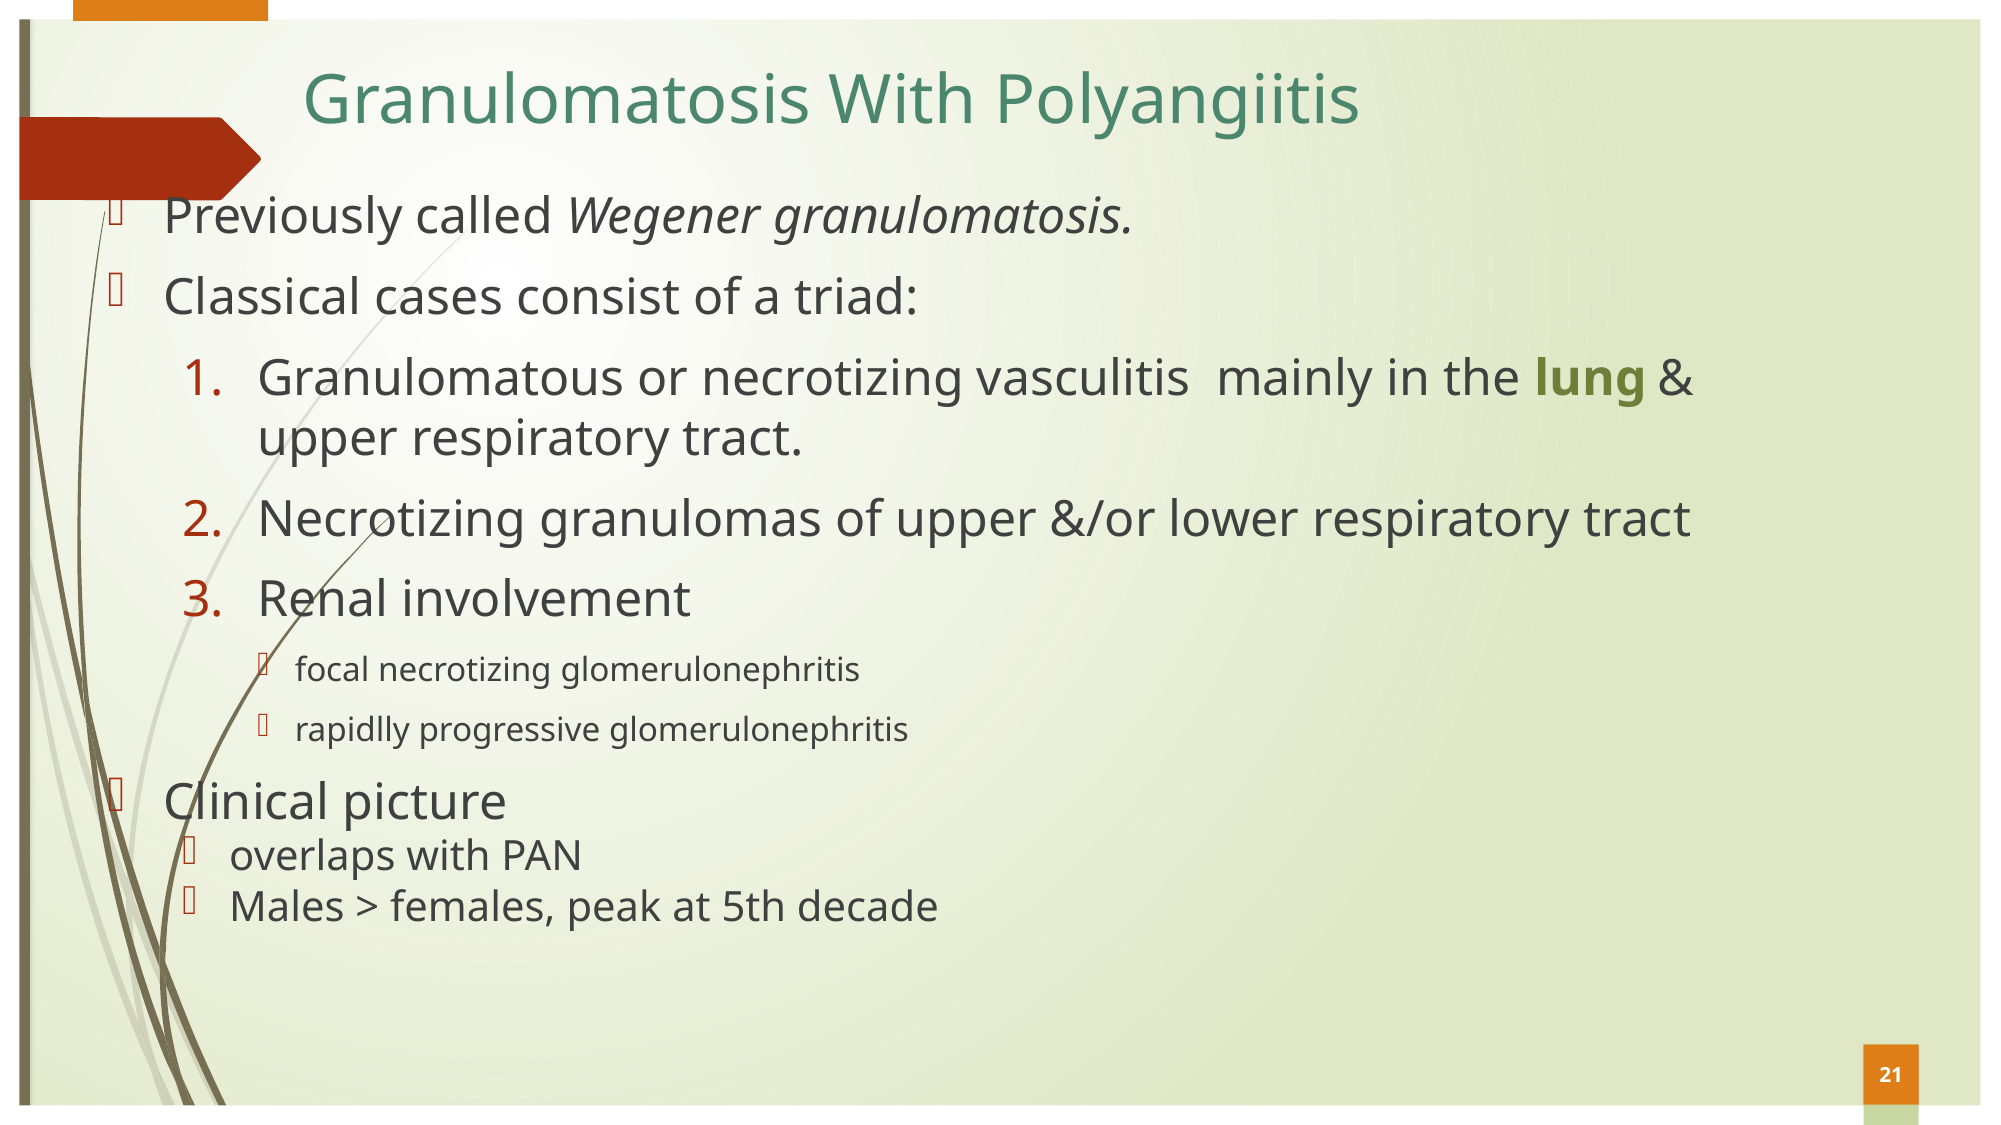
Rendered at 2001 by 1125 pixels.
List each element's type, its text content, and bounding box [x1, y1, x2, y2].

list Previously called Wegener granulomatosis. Classical cases consist of a triad: Granulomatous or necrotizing vasculitis mainly in the lung & upper respiratory tract. Necrotizing granulomas of upper &/or lower respiratory tract Renal involvement focal necrotizing glomerulonephritis rapidlly progressive glomerulonephritis Clinical picture overlaps with PAN Males > females, peak at 5th decade [92, 175, 1852, 1000]
title Granulomatosis With Polyangiitis [287, 48, 1700, 146]
